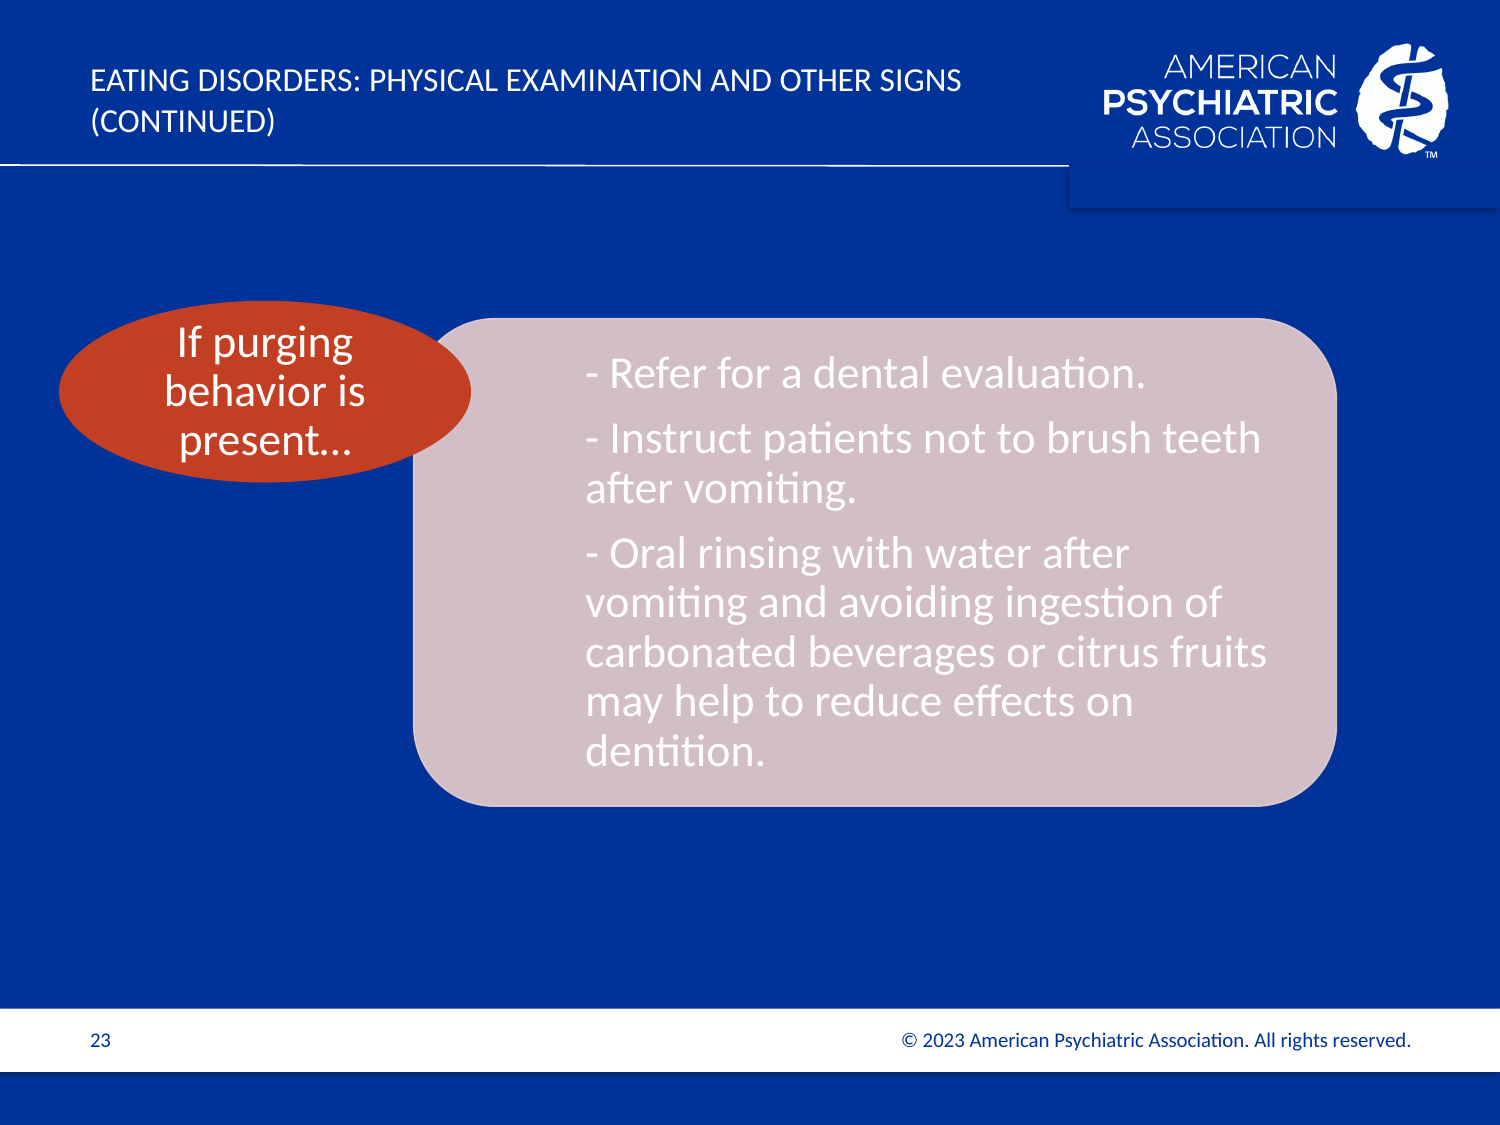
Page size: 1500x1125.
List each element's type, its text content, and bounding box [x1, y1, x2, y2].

picture [1087, 38, 1465, 163]
title EATING DISORDERS: Physical Examination and other signs (continued) [75, 50, 1070, 147]
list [58, 230, 1384, 906]
